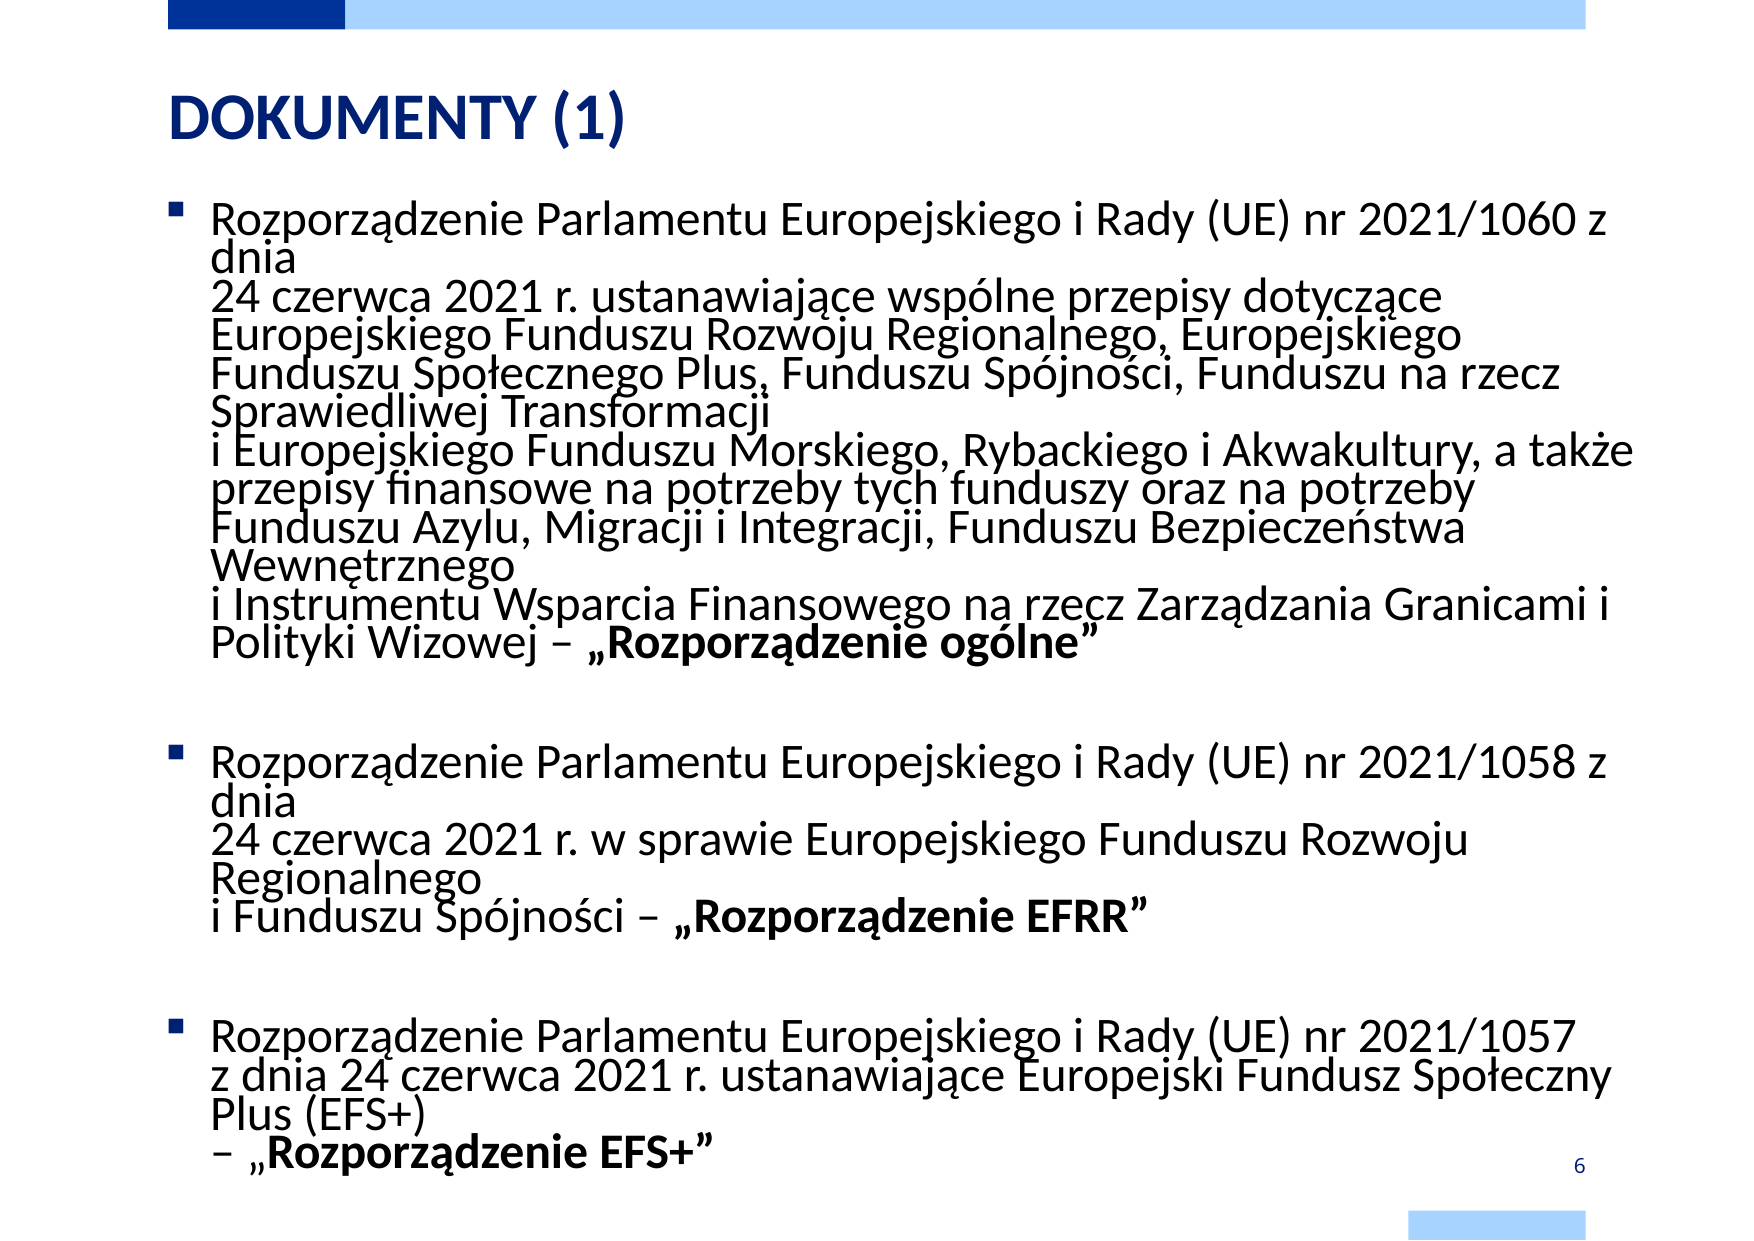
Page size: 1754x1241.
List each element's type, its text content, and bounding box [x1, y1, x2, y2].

title DOKUMENTY (1) [168, 77, 1586, 206]
list Rozporządzenie Parlamentu Europejskiego i Rady (UE) nr 2021/1060 z dnia 24 czerwca 2021 r. ustanawiające wspólne przepisy dotyczące Europejskiego Funduszu Rozwoju Regionalnego, Europejskiego Funduszu Społecznego Plus, Funduszu Spójności, Funduszu na rzecz Sprawiedliwej Transformacji i Europejskiego Funduszu Morskiego, Rybackiego i Akwakultury, a także przepisy finansowe na potrzeby tych funduszy oraz na potrzeby Funduszu Azylu, Migracji i Integracji, Funduszu Bezpieczeństwa Wewnętrznego i Instrumentu Wsparcia Finansowego na rzecz Zarządzania Granicami i Polityki Wizowej – „Rozporządzenie ogólne” Rozporządzenie Parlamentu Europejskiego i Rady (UE) nr 2021/1058 z dnia 24 czerwca 2021 r. w sprawie Europejskiego Funduszu Rozwoju Regionalnego i Funduszu Spójności – „Rozporządzenie EFRR” Rozporządzenie Parlamentu Europejskiego i Rady (UE) nr 2021/1057 z dnia 24 czerwca 2021 r. ustanawiające Europejski Fundusz Społeczny Plus (EFS+) – „Rozporządzenie EFS+” [73, 206, 1645, 1182]
slide_number 6 [1408, 1151, 1586, 1182]
